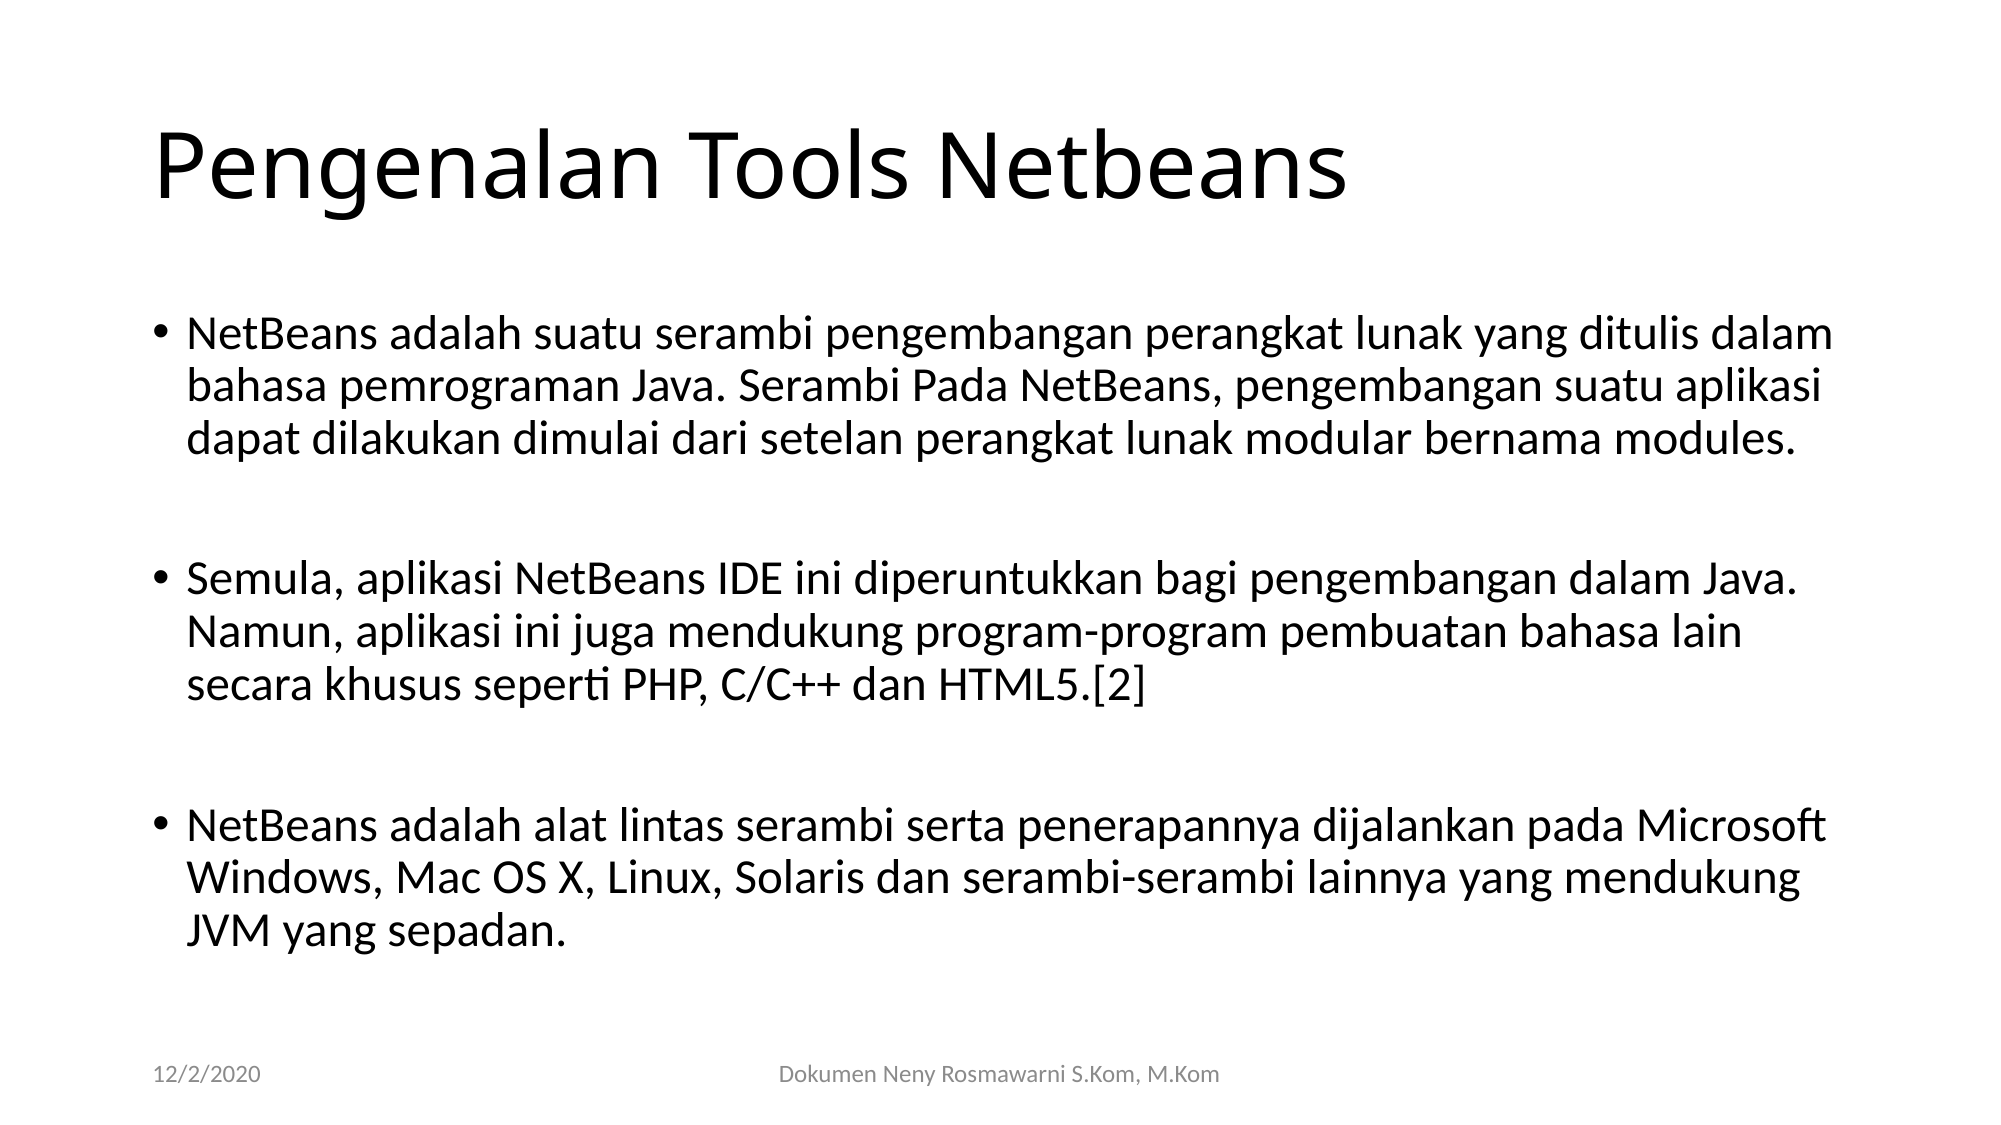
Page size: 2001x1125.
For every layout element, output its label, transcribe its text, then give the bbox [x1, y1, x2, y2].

list NetBeans adalah suatu serambi pengembangan perangkat lunak yang ditulis dalam bahasa pemrograman Java. Serambi Pada NetBeans, pengembangan suatu aplikasi dapat dilakukan dimulai dari setelan perangkat lunak modular bernama modules. Semula, aplikasi NetBeans IDE ini diperuntukkan bagi pengembangan dalam Java. Namun, aplikasi ini juga mendukung program-program pembuatan bahasa lain secara khusus seperti PHP, C/C++ dan HTML5.[2] NetBeans adalah alat lintas serambi serta penerapannya dijalankan pada Microsoft Windows, Mac OS X, Linux, Solaris dan serambi-serambi lainnya yang mendukung JVM yang sepadan. [137, 299, 1863, 1014]
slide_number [137, 1042, 588, 1103]
footer Dokumen Neny Rosmawarni S.Kom, M.Kom [662, 1042, 1338, 1103]
title Pengenalan Tools Netbeans [137, 59, 1863, 278]
